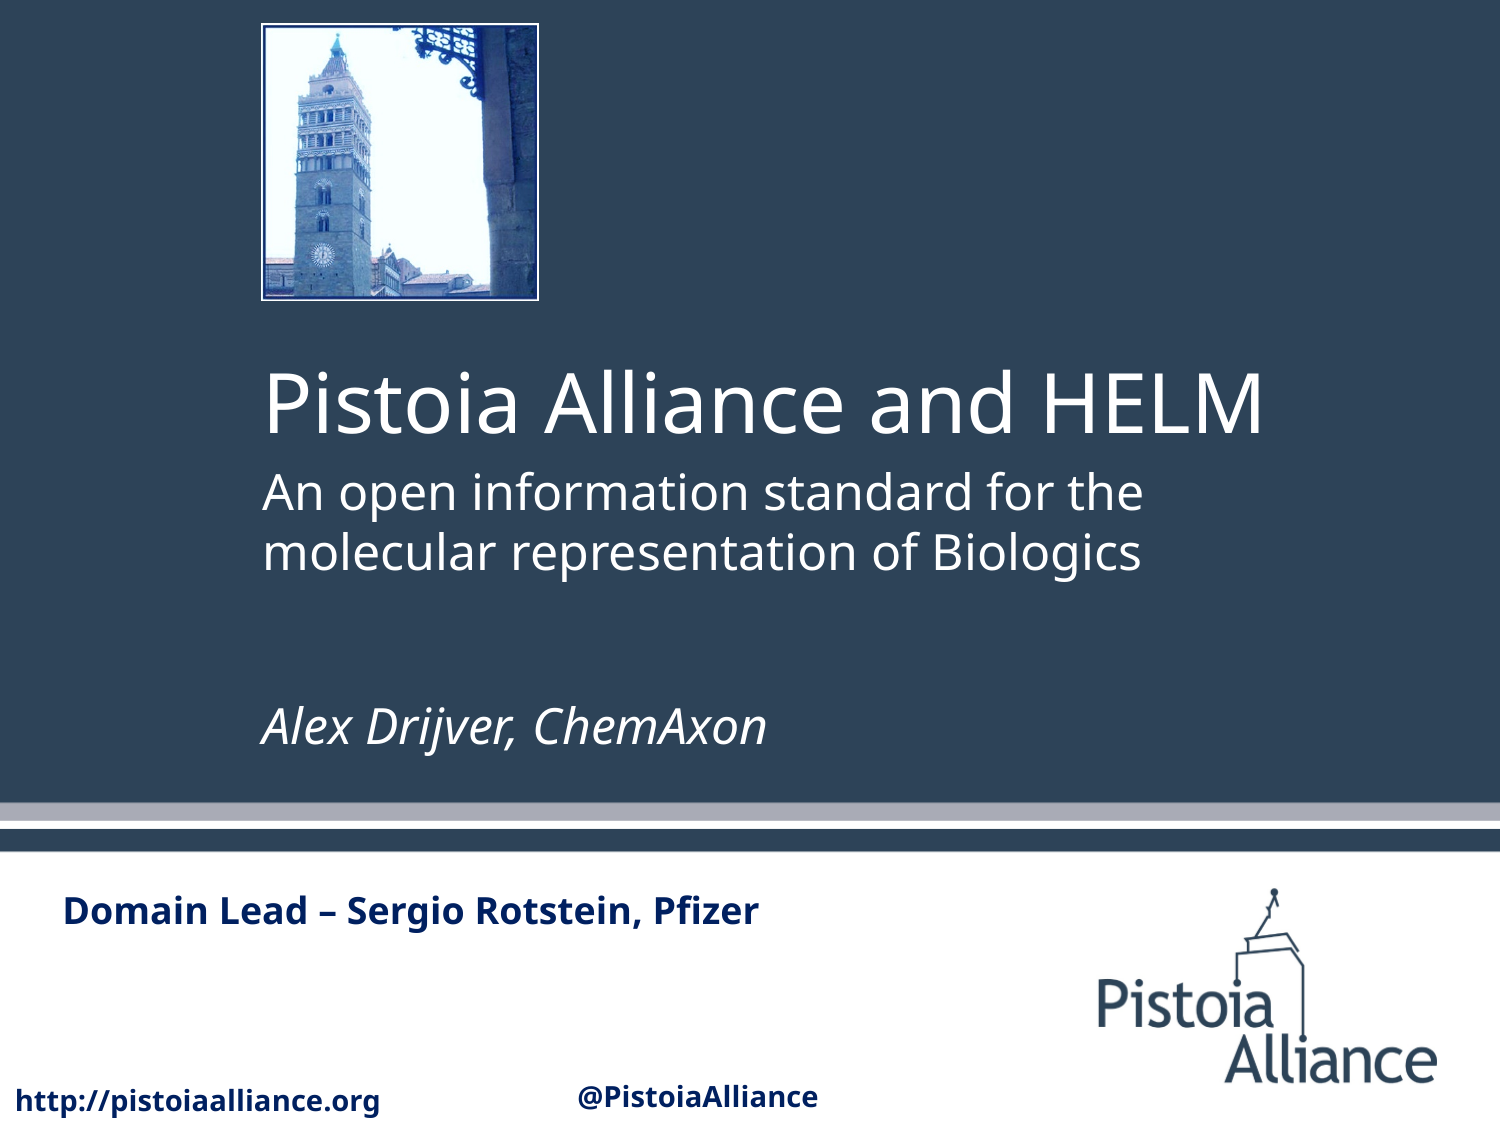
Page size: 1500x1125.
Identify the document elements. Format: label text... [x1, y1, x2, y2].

picture [0, 0, 1500, 1125]
list Domain Lead – Sergio Rotstein, Pfizer [62, 887, 963, 1025]
list Pistoia Alliance and HELM An open information standard for the molecular representation of Biologics [262, 350, 1306, 600]
list Alex Drijver, ChemAxon [262, 624, 1275, 738]
